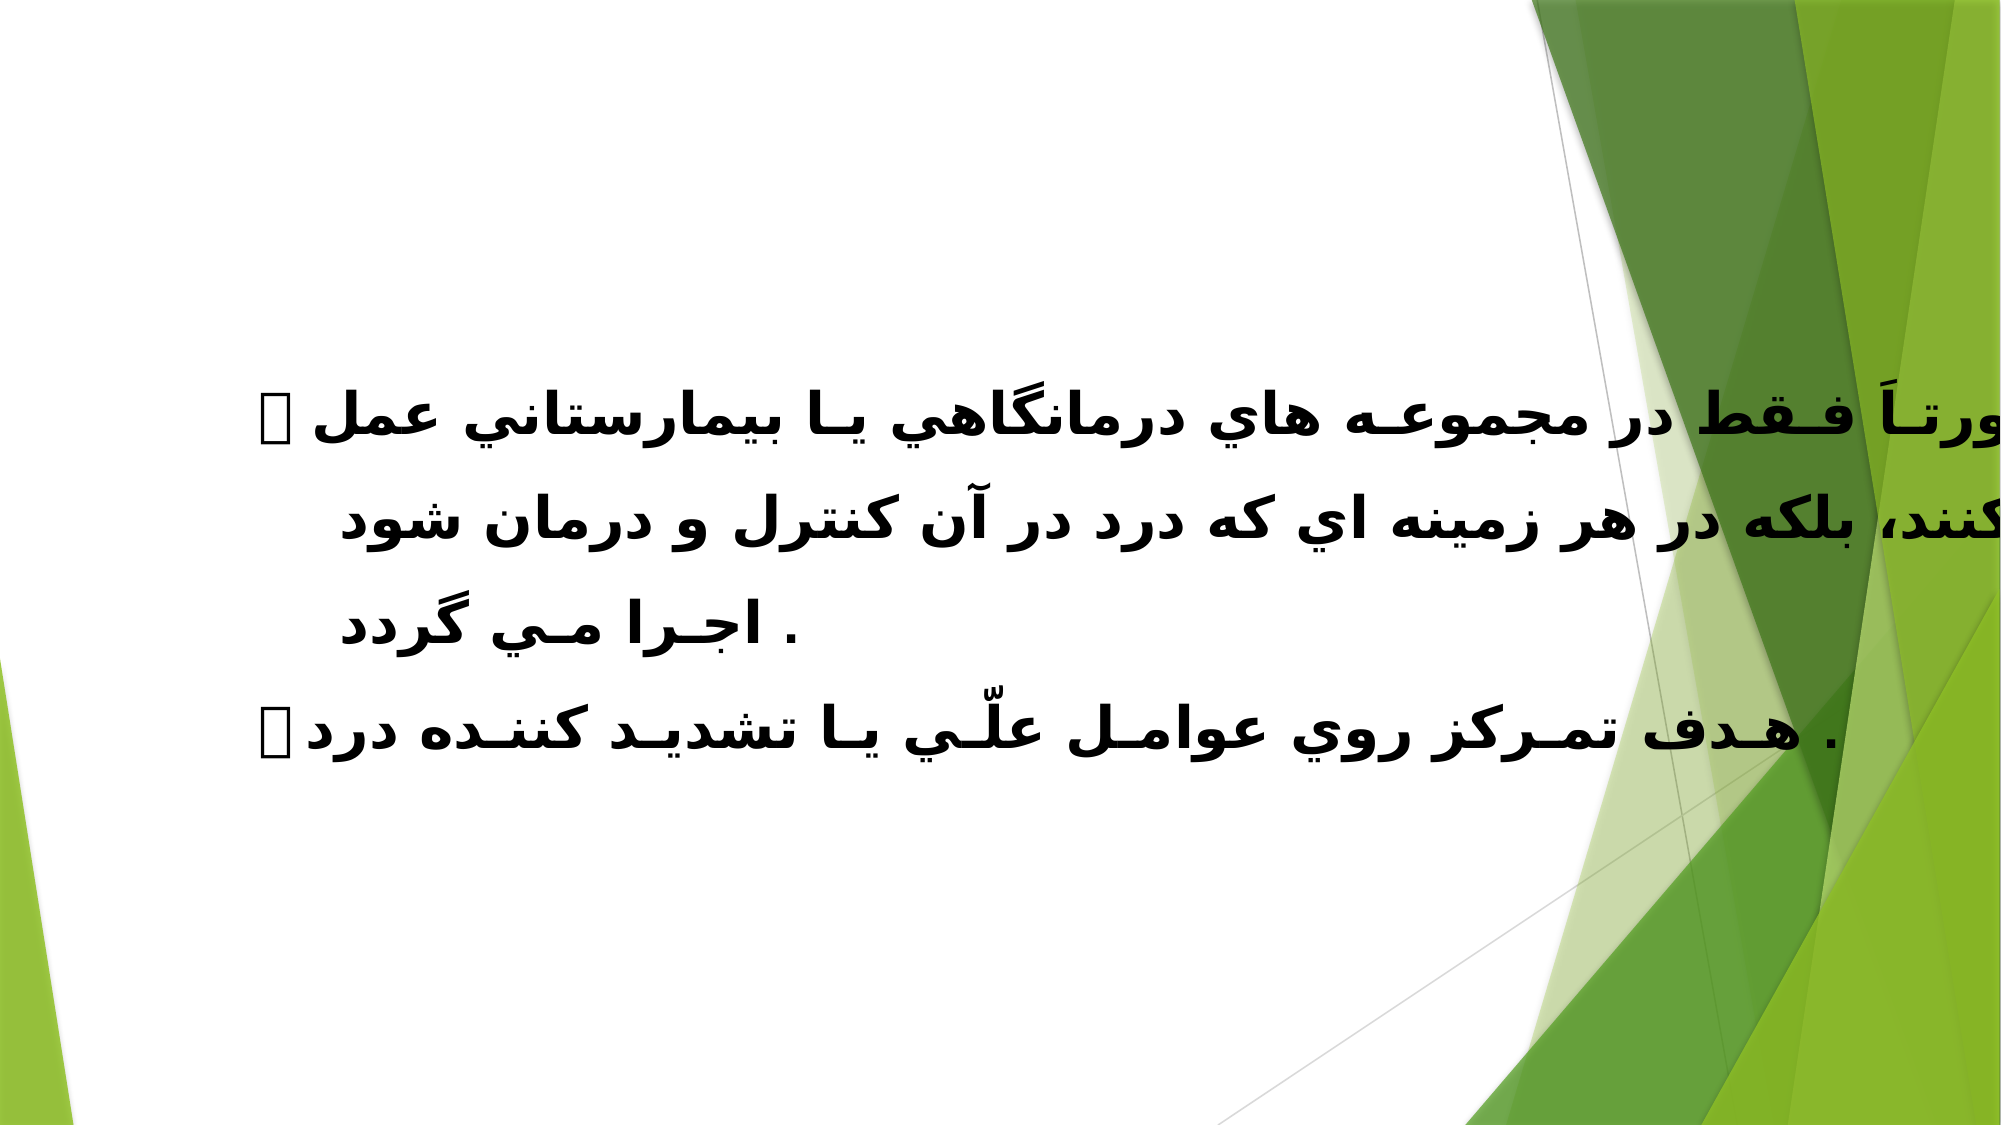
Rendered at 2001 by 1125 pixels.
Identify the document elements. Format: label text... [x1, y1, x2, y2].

text_box  ضرورتـاَ فـقط در مجموعـه هاي درمانگاهي يـا بيمارستاني عمل نمي كنند، بلكه در هر زمينه اي كه درد در آن كنترل و درمان شود اجـرا مـي گردد .  هـدف تمـركز روي عوامـل علّـي يـا تشديـد كننـده درد . [243, 31, 1662, 1071]
